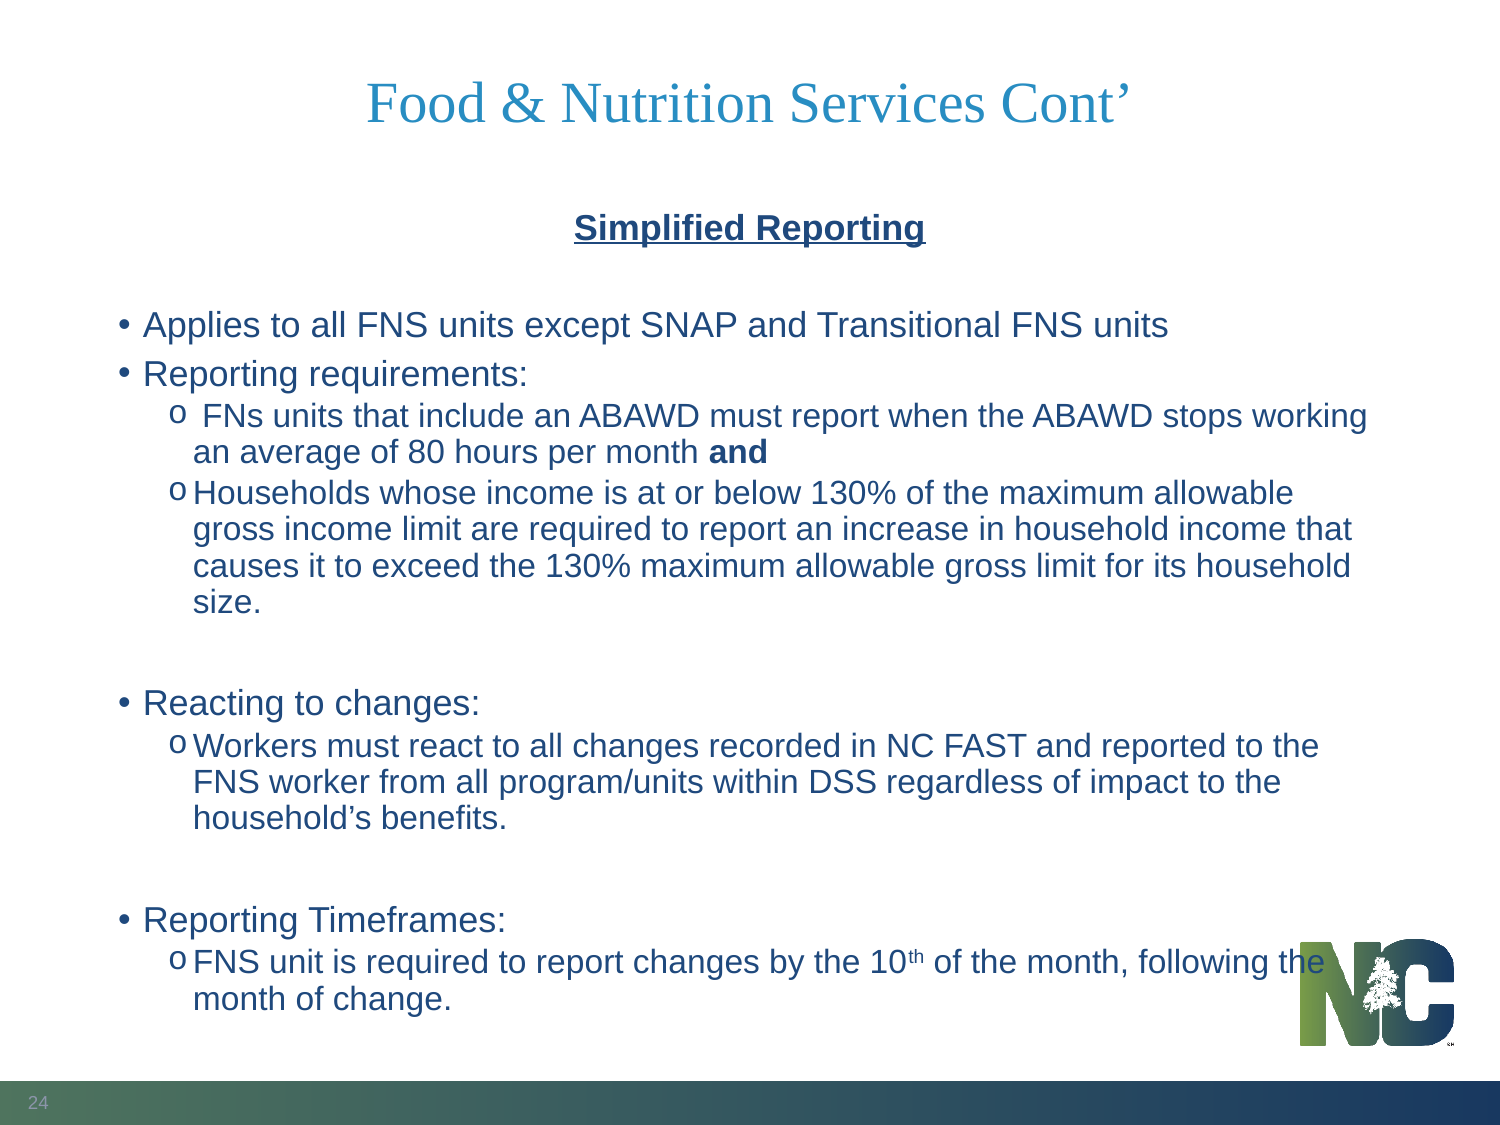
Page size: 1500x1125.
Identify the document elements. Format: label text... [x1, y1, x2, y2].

list Simplified Reporting Applies to all FNS units except SNAP and Transitional FNS units Reporting requirements: FNs units that include an ABAWD must report when the ABAWD stops working an average of 80 hours per month and Households whose income is at or below 130% of the maximum allowable gross income limit are required to report an increase in household income that causes it to exceed the 130% maximum allowable gross limit for its household size. Reacting to changes: Workers must react to all changes recorded in NC FAST and reported to the FNS worker from all program/units within DSS regardless of impact to the household’s benefits. Reporting Timeframes: FNS unit is required to report changes by the 10th of the month, following the month of change. [103, 201, 1397, 1025]
slide_number 24 [12, 1091, 351, 1114]
picture [1300, 939, 1454, 1046]
title Food & Nutrition Services Cont’ [103, 16, 1397, 191]
